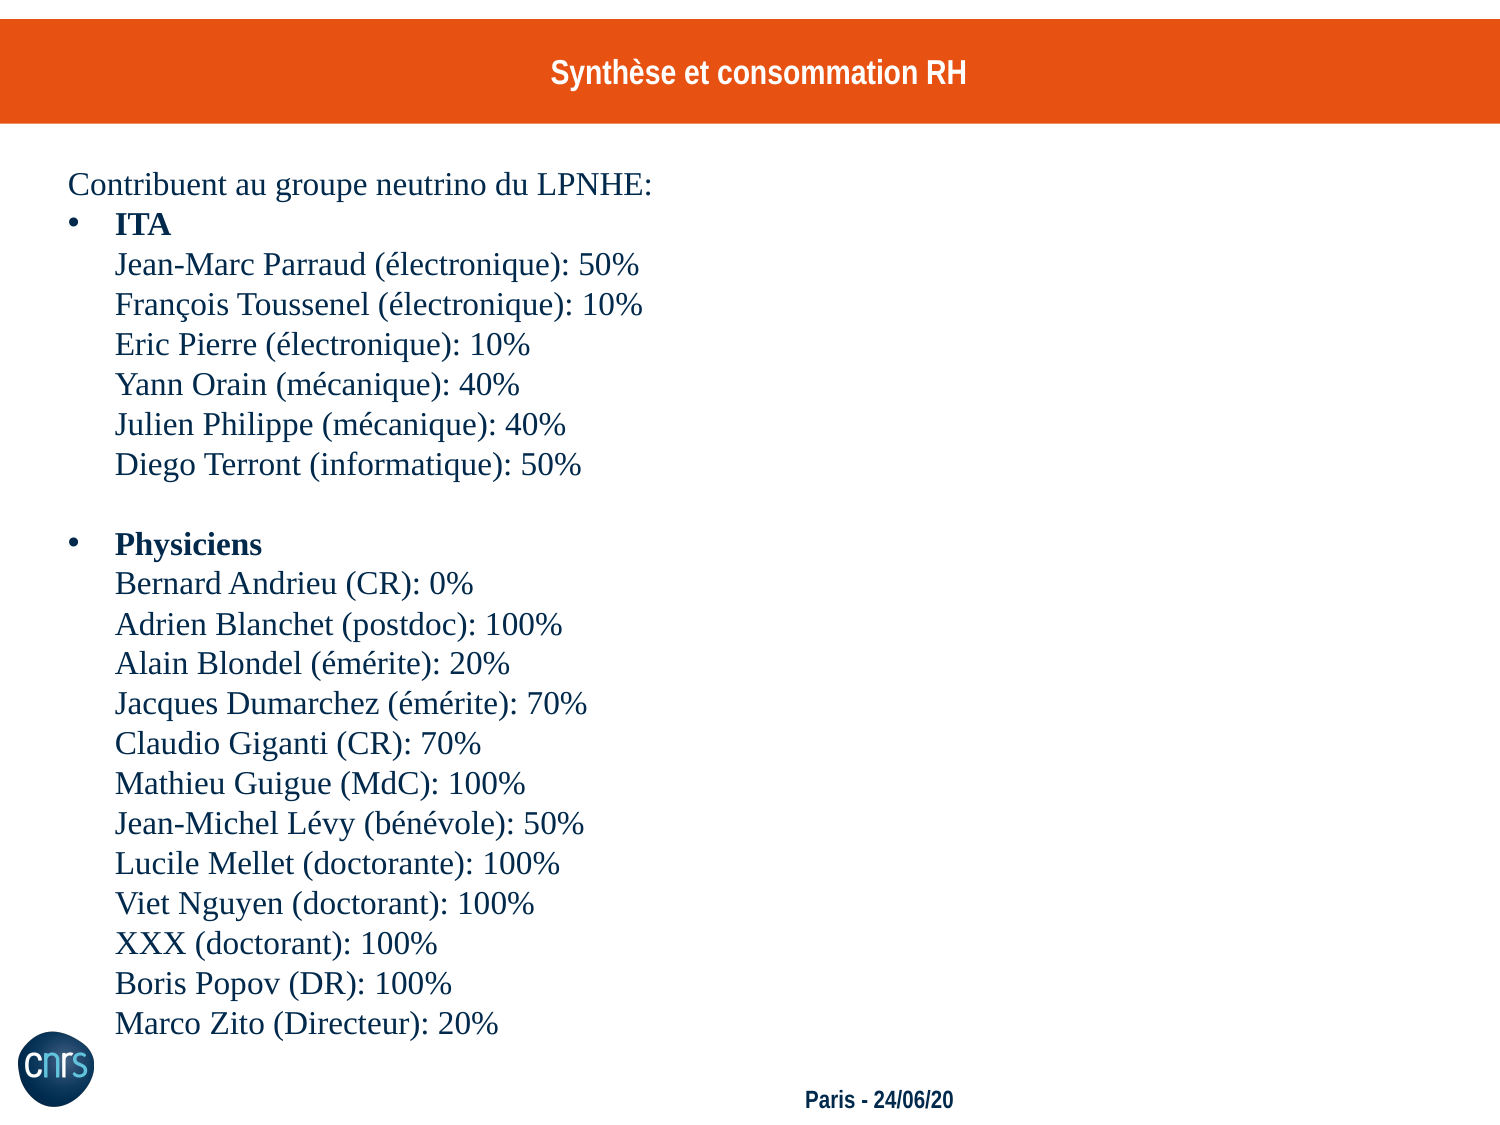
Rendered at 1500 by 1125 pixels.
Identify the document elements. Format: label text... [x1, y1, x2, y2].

title Synthèse et consommation RH [153, 42, 1365, 100]
footer Paris - 24/06/20 [454, 1068, 1306, 1125]
picture [17, 1031, 94, 1107]
text_box Contribuent au groupe neutrino du LPNHE: ITA Jean-Marc Parraud (électronique): 50% François Toussenel (électronique): 10% Eric Pierre (électronique): 10% Yann Orain (mécanique): 40% Julien Philippe (mécanique): 40% Diego Terront (informatique): 50% Physiciens Bernard Andrieu (CR): 0% Adrien Blanchet (postdoc): 100% Alain Blondel (émérite): 20% Jacques Dumarchez (émérite): 70% Claudio Giganti (CR): 70% Mathieu Guigue (MdC): 100% Jean-Michel Lévy (bénévole): 50% Lucile Mellet (doctorante): 100% Viet Nguyen (doctorant): 100% XXX (doctorant): 100% Boris Popov (DR): 100% Marco Zito (Directeur): 20% [53, 155, 1412, 1049]
